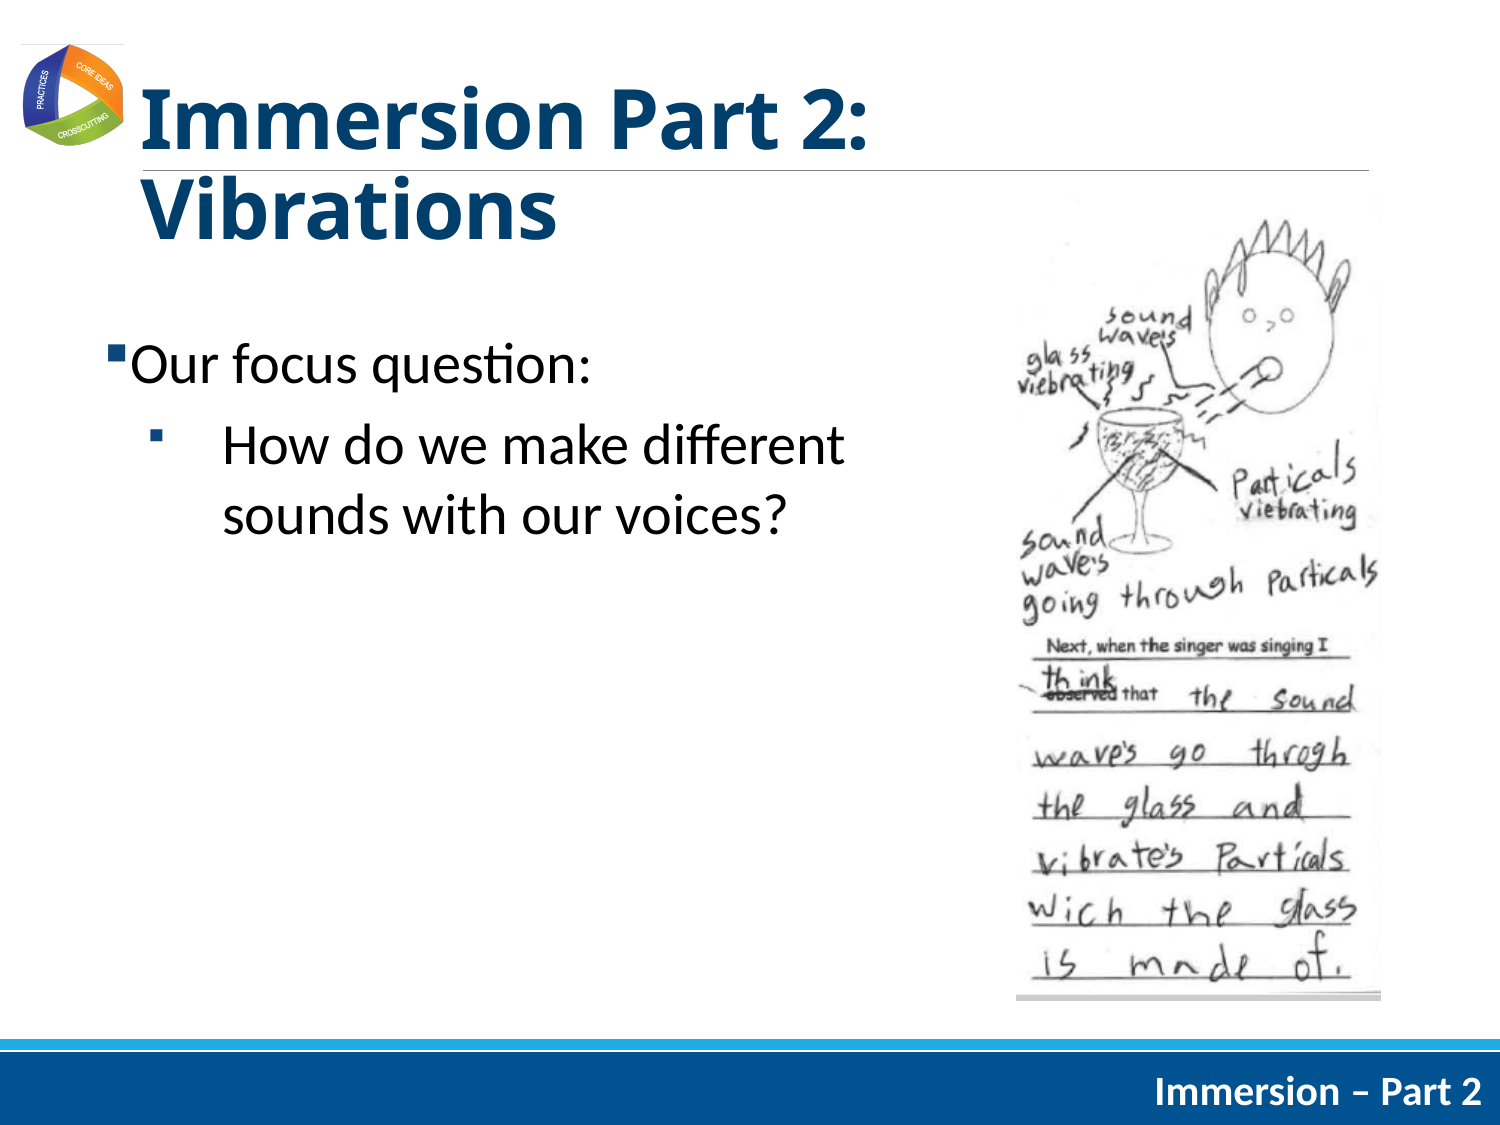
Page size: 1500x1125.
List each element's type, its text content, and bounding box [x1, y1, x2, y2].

list Our focus question: How do we make different sounds with our voices? [97, 319, 971, 815]
picture [1015, 193, 1381, 1002]
title Immersion Part 2: Vibrations [135, 107, 1373, 229]
text_box Immersion – Part 2 [970, 1056, 1498, 1122]
picture [21, 44, 124, 146]
